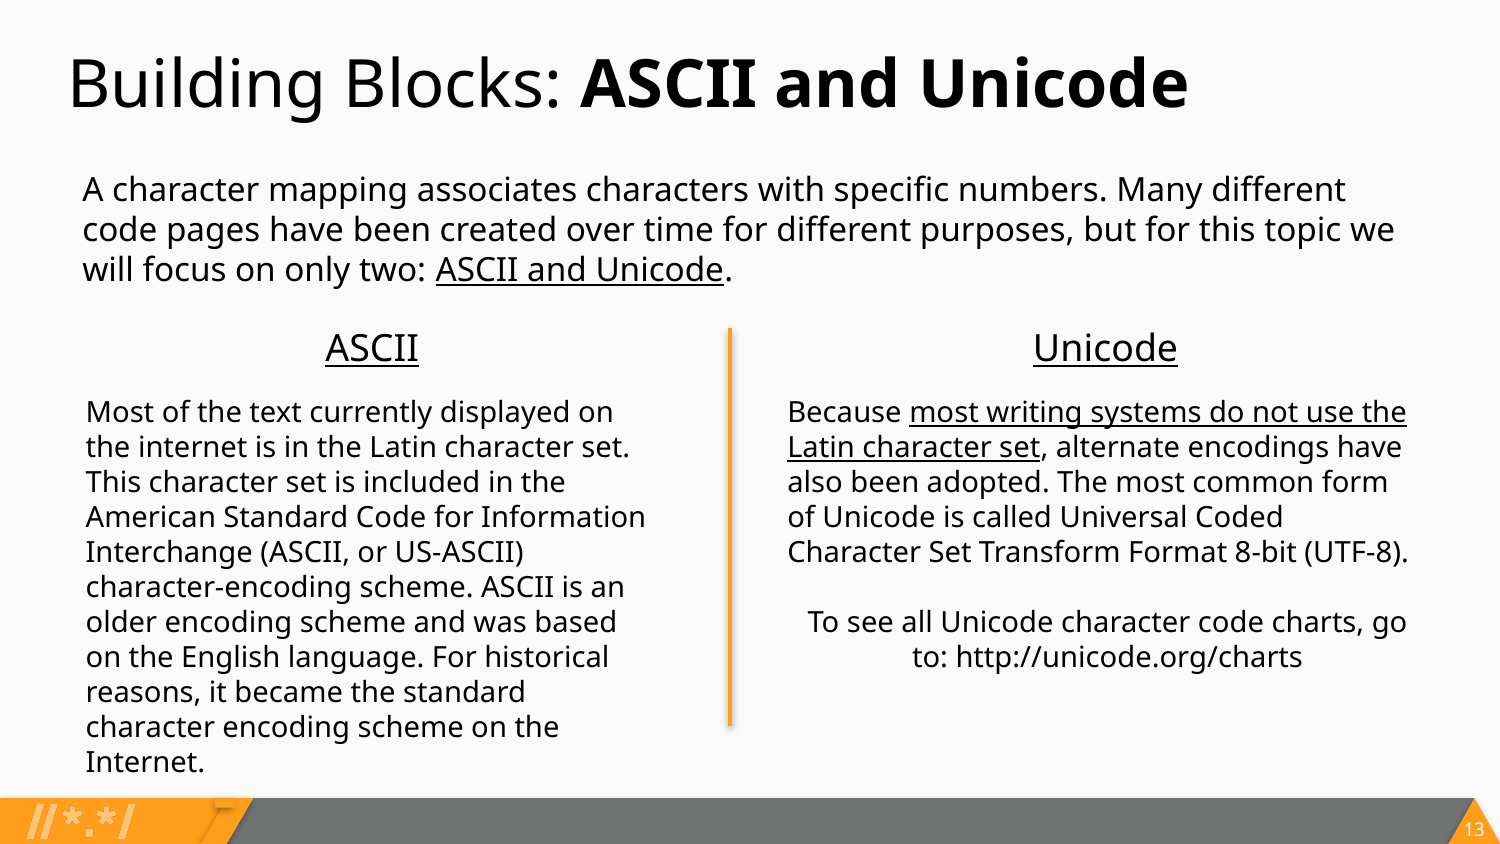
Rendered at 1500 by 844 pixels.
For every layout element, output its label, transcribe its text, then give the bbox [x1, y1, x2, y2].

text_box Most of the text currently displayed on the internet is in the Latin character set. This character set is included in the American Standard Code for Information Interchange (ASCII, or US-ASCII) character-encoding scheme. ASCII is an older encoding scheme and was based on the English language. For historical reasons, it became the standard character encoding scheme on the Internet. [70, 386, 674, 821]
text_box ASCII [310, 316, 435, 377]
text_box Unicode [1018, 316, 1194, 377]
title Building Blocks: ASCII and Unicode [52, 33, 1439, 160]
list A character mapping associates characters with specific numbers. Many different code pages have been created over time for different purposes, but for this topic we will focus on only two: ASCII and Unicode. [52, 160, 1439, 329]
text_box Because most writing systems do not use the Latin character set, alternate encodings have also been adopted. The most common form of Unicode is called Universal Coded Character Set Transform Format 8-bit (UTF-8). To see all Unicode character code charts, go to: http://unicode.org/charts [772, 386, 1428, 716]
